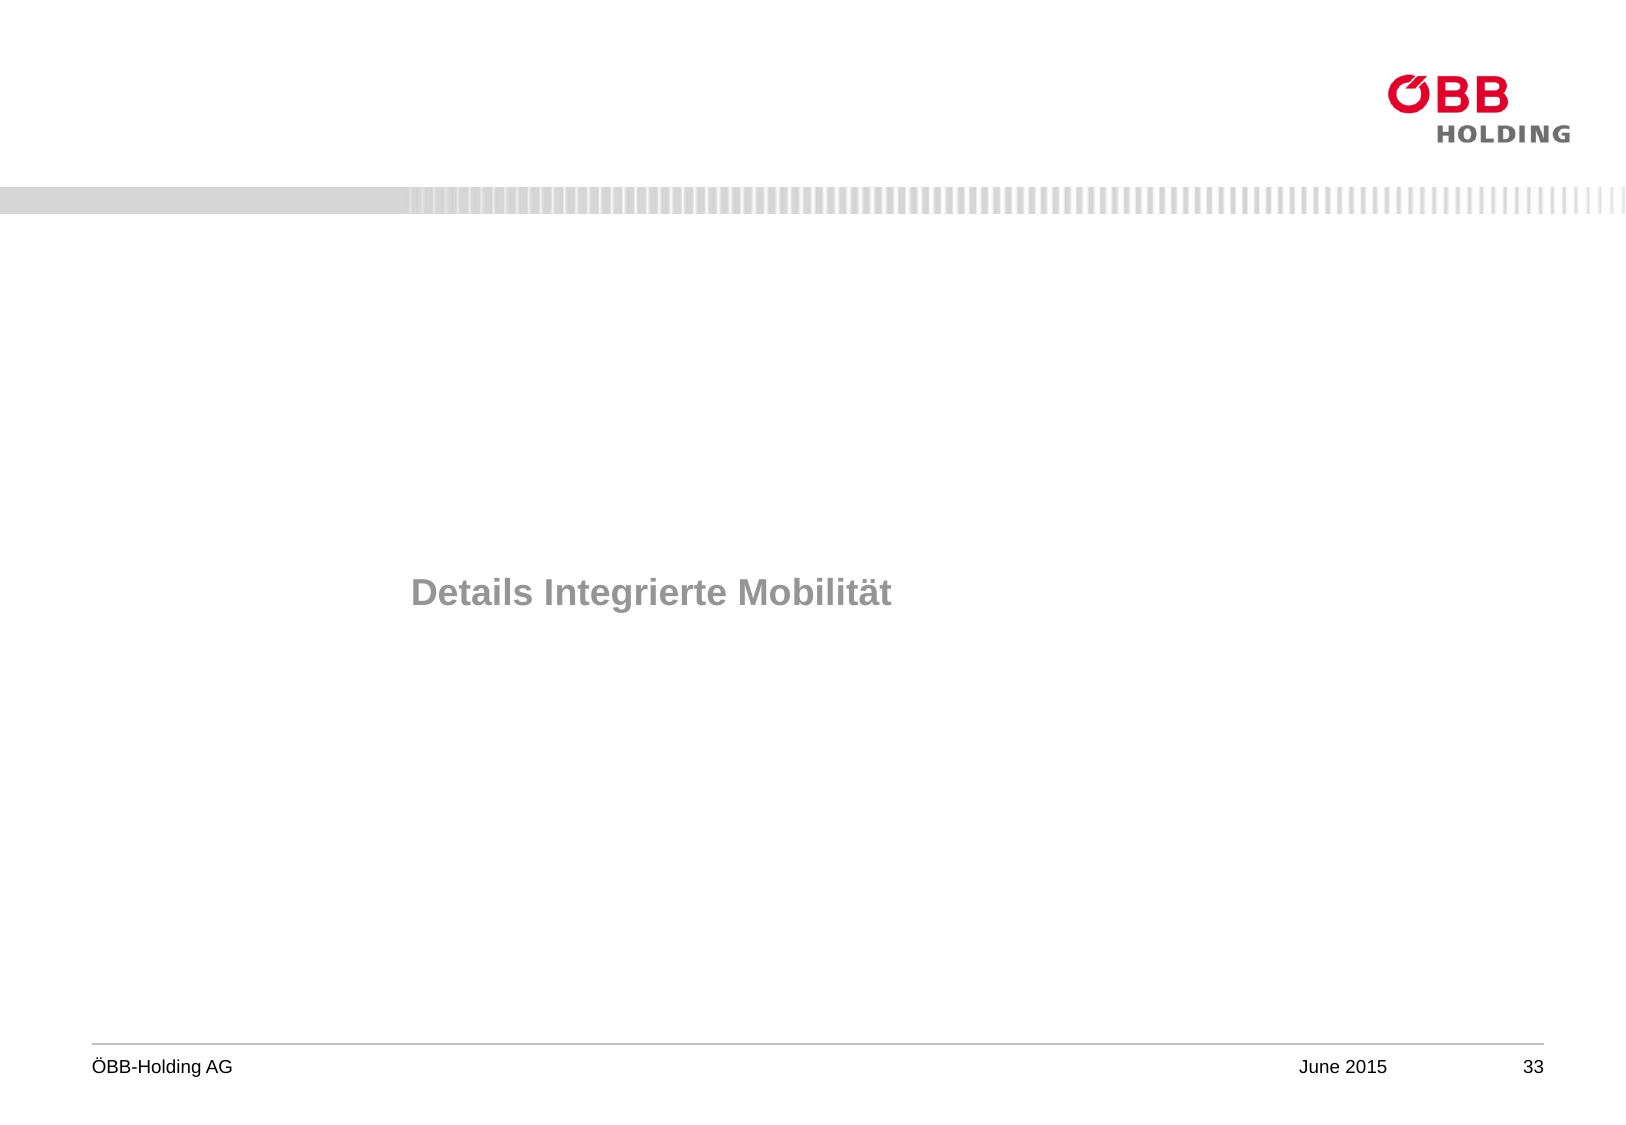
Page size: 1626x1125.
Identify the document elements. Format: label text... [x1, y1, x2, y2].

picture [0, 187, 1626, 214]
slide_number 33 [1480, 1054, 1545, 1099]
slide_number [1299, 1054, 1442, 1099]
title Details Integrierte Mobilität [410, 527, 990, 613]
picture [1387, 74, 1570, 143]
